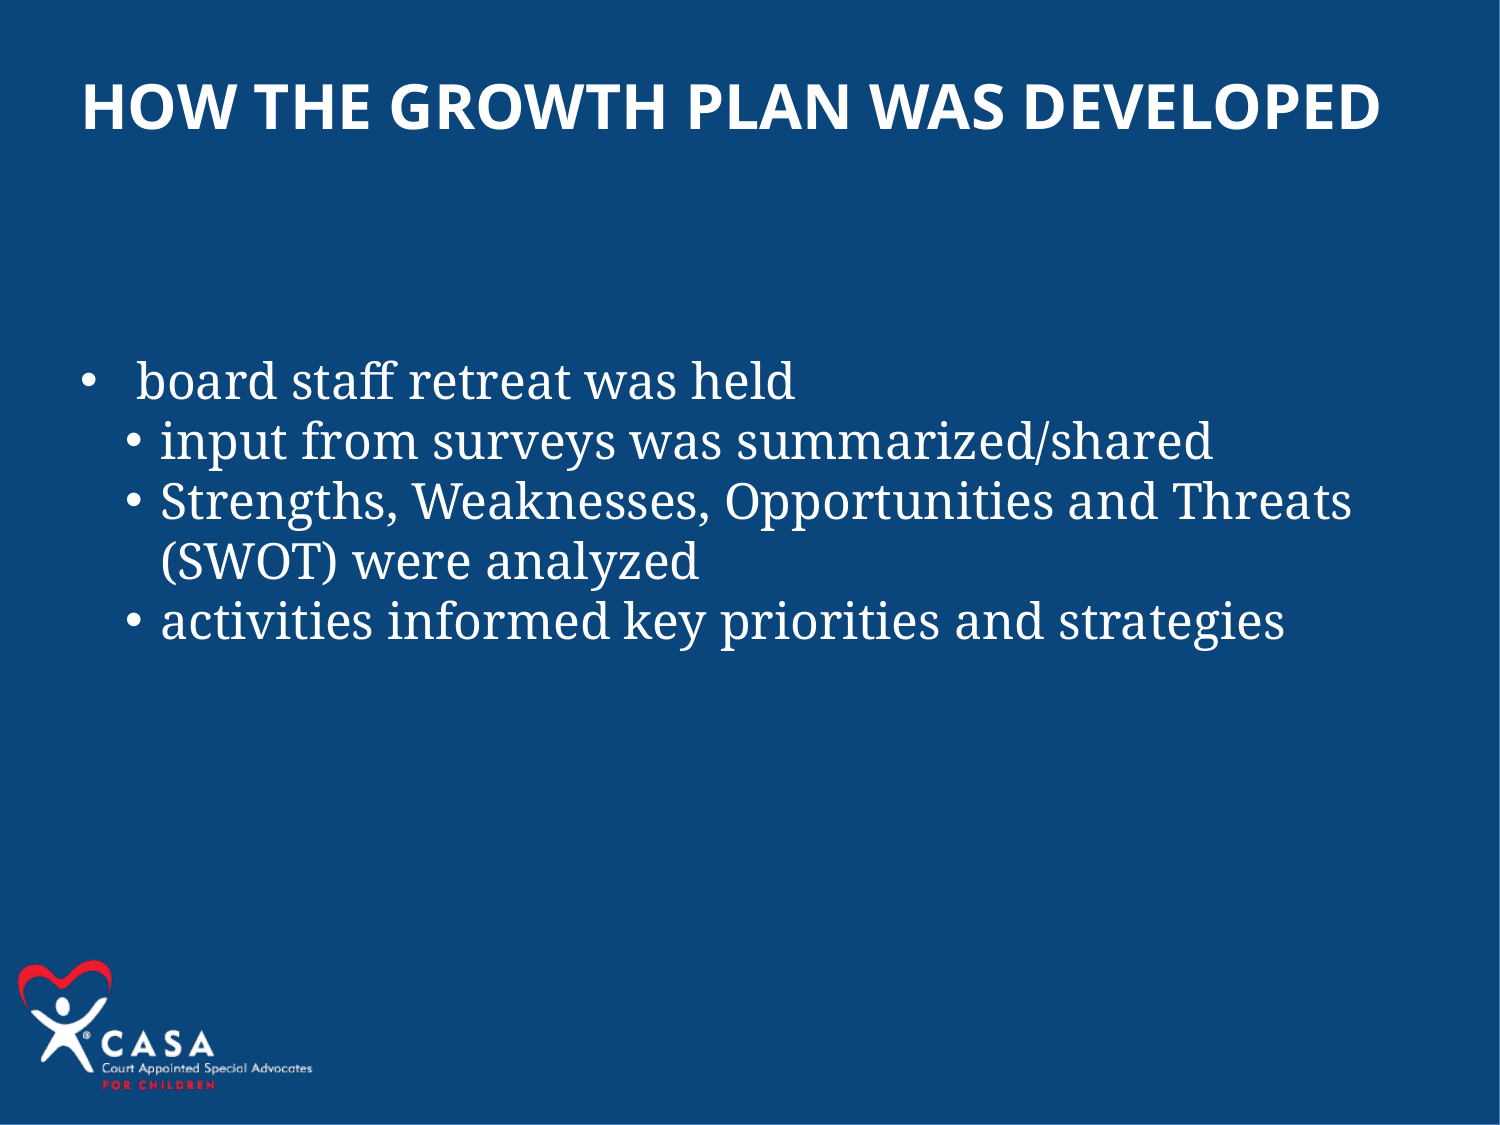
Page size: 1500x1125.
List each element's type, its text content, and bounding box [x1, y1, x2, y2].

list How the Growth Plan Was Developed [80, 66, 1431, 215]
picture [17, 959, 313, 1101]
list board staff retreat was held input from surveys was summarized/shared Strengths, Weaknesses, Opportunities and Threats (SWOT) were analyzed activities informed key priorities and strategies [80, 229, 1431, 936]
